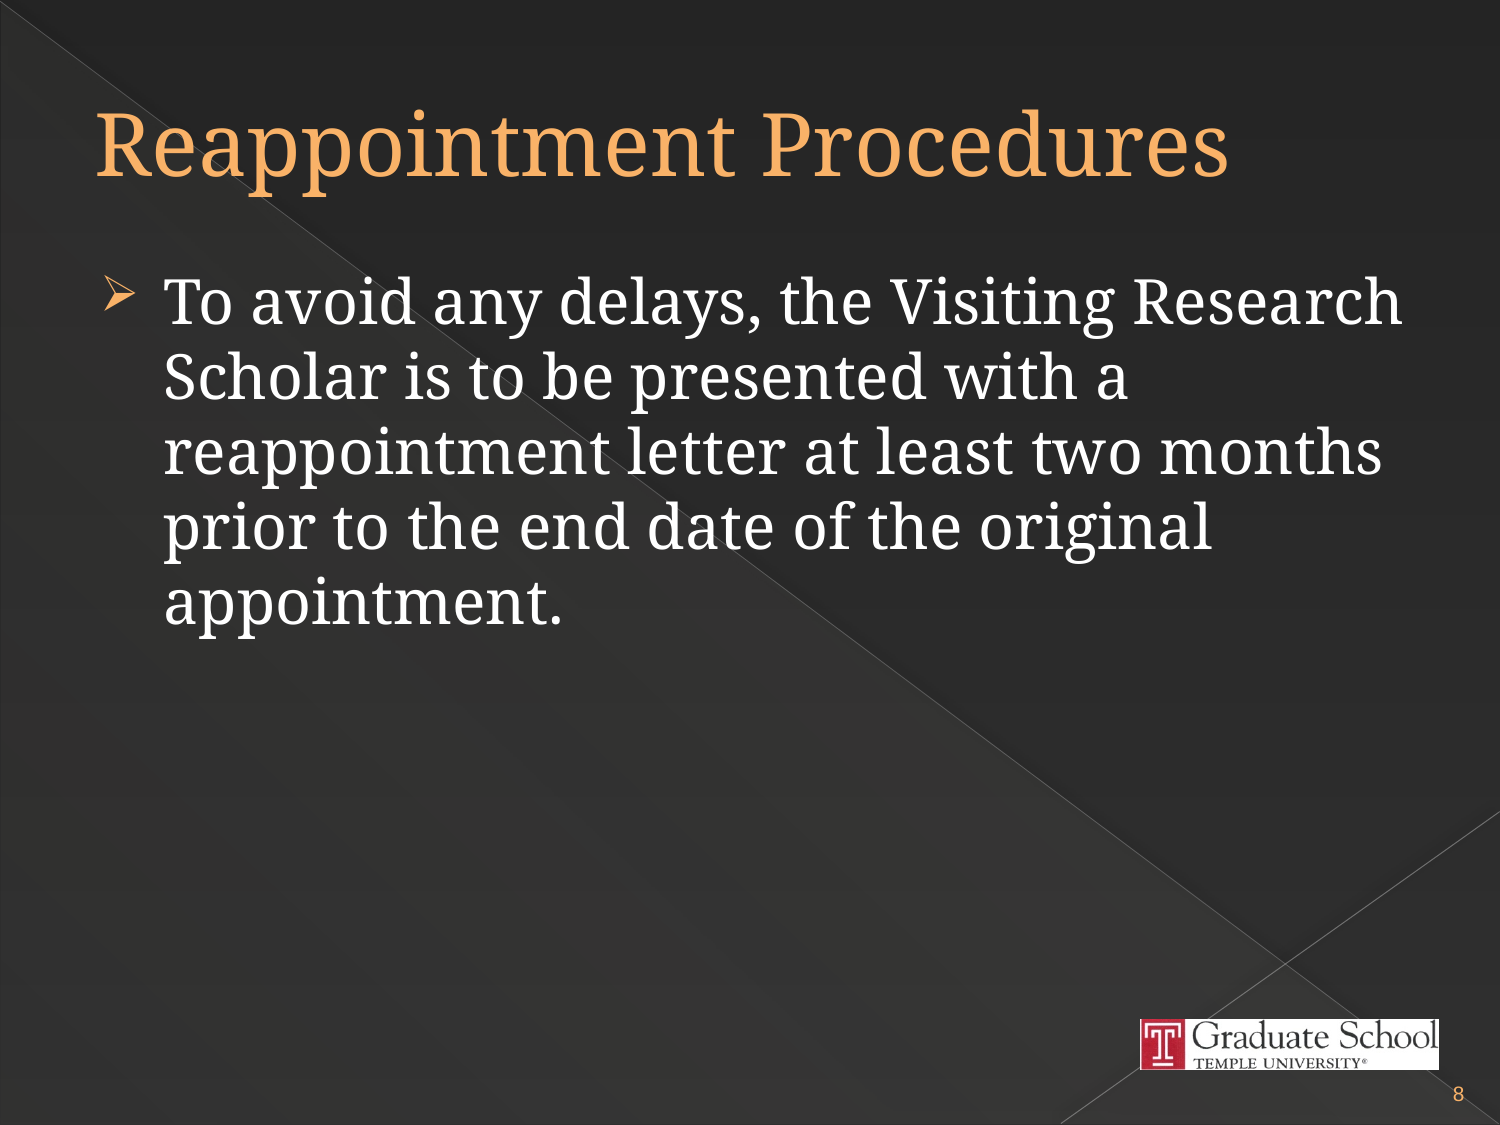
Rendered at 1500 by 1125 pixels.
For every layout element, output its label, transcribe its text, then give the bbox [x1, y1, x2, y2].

picture [1139, 1019, 1439, 1071]
title Reappointment Procedures [0, 43, 1500, 239]
slide_number 8 [1417, 1062, 1500, 1113]
list To avoid any delays, the Visiting Research Scholar is to be presented with a reappointment letter at least two months prior to the end date of the original appointment. [75, 254, 1425, 1005]
